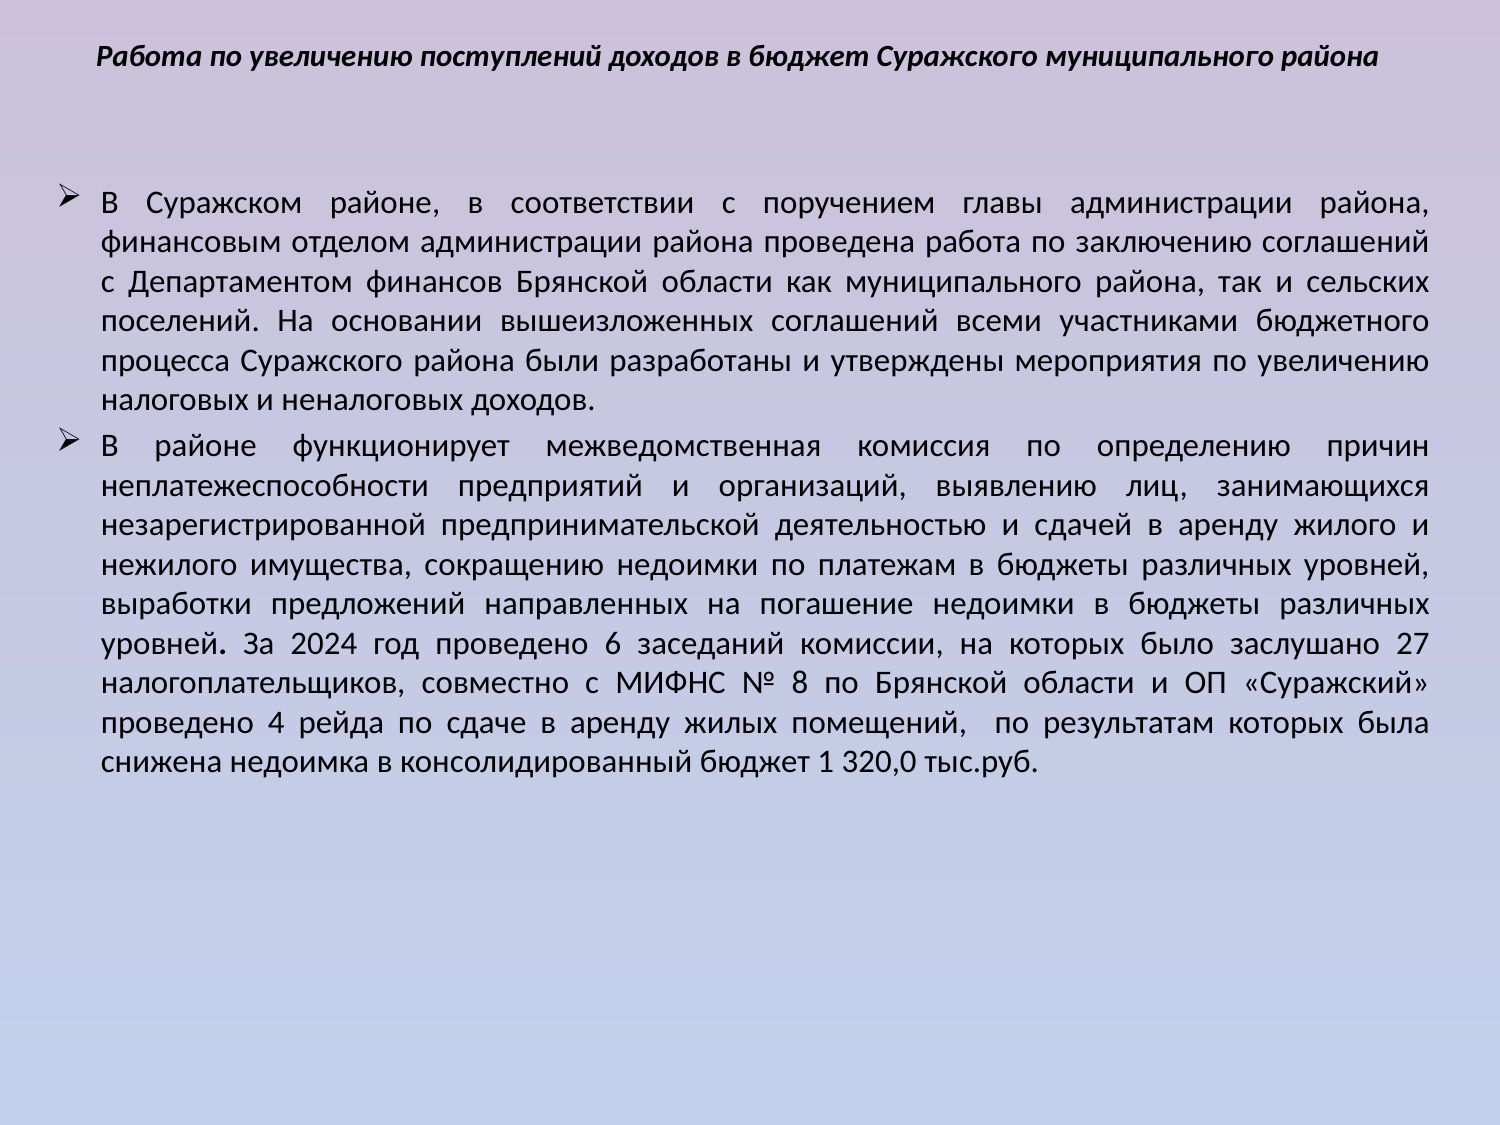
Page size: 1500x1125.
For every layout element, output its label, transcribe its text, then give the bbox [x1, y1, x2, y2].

title Работа по увеличению поступлений доходов в бюджет Суражского муниципального района [29, 19, 1447, 90]
subtitle В Суражском районе, в соответствии с поручением главы администрации района, финансовым отделом администрации района проведена работа по заключению соглашений с Департаментом финансов Брянской области как муниципального района, так и сельских поселений. На основании вышеизложенных соглашений всеми участниками бюджетного процесса Суражского района были разработаны и утверждены мероприятия по увеличению налоговых и неналоговых доходов. В районе функционирует межведомственная комиссия по определению причин неплатежеспособности предприятий и организаций, выявлению лиц, занимающихся незарегистрированной предпринимательской деятельностью и сдачей в аренду жилого и нежилого имущества, сокращению недоимки по платежам в бюджеты различных уровней, выработки предложений направленных на погашение недоимки в бюджеты различных уровней. За 2024 год проведено 6 заседаний комиссии, на которых было заслушано 27 налогоплательщиков, совместно с МИФНС № 8 по Брянской области и ОП «Суражский» проведено 4 рейда по сдаче в аренду жилых помещений, по результатам которых была снижена недоимка в консолидированный бюджет 1 320,0 тыс.руб. [41, 172, 1447, 799]
